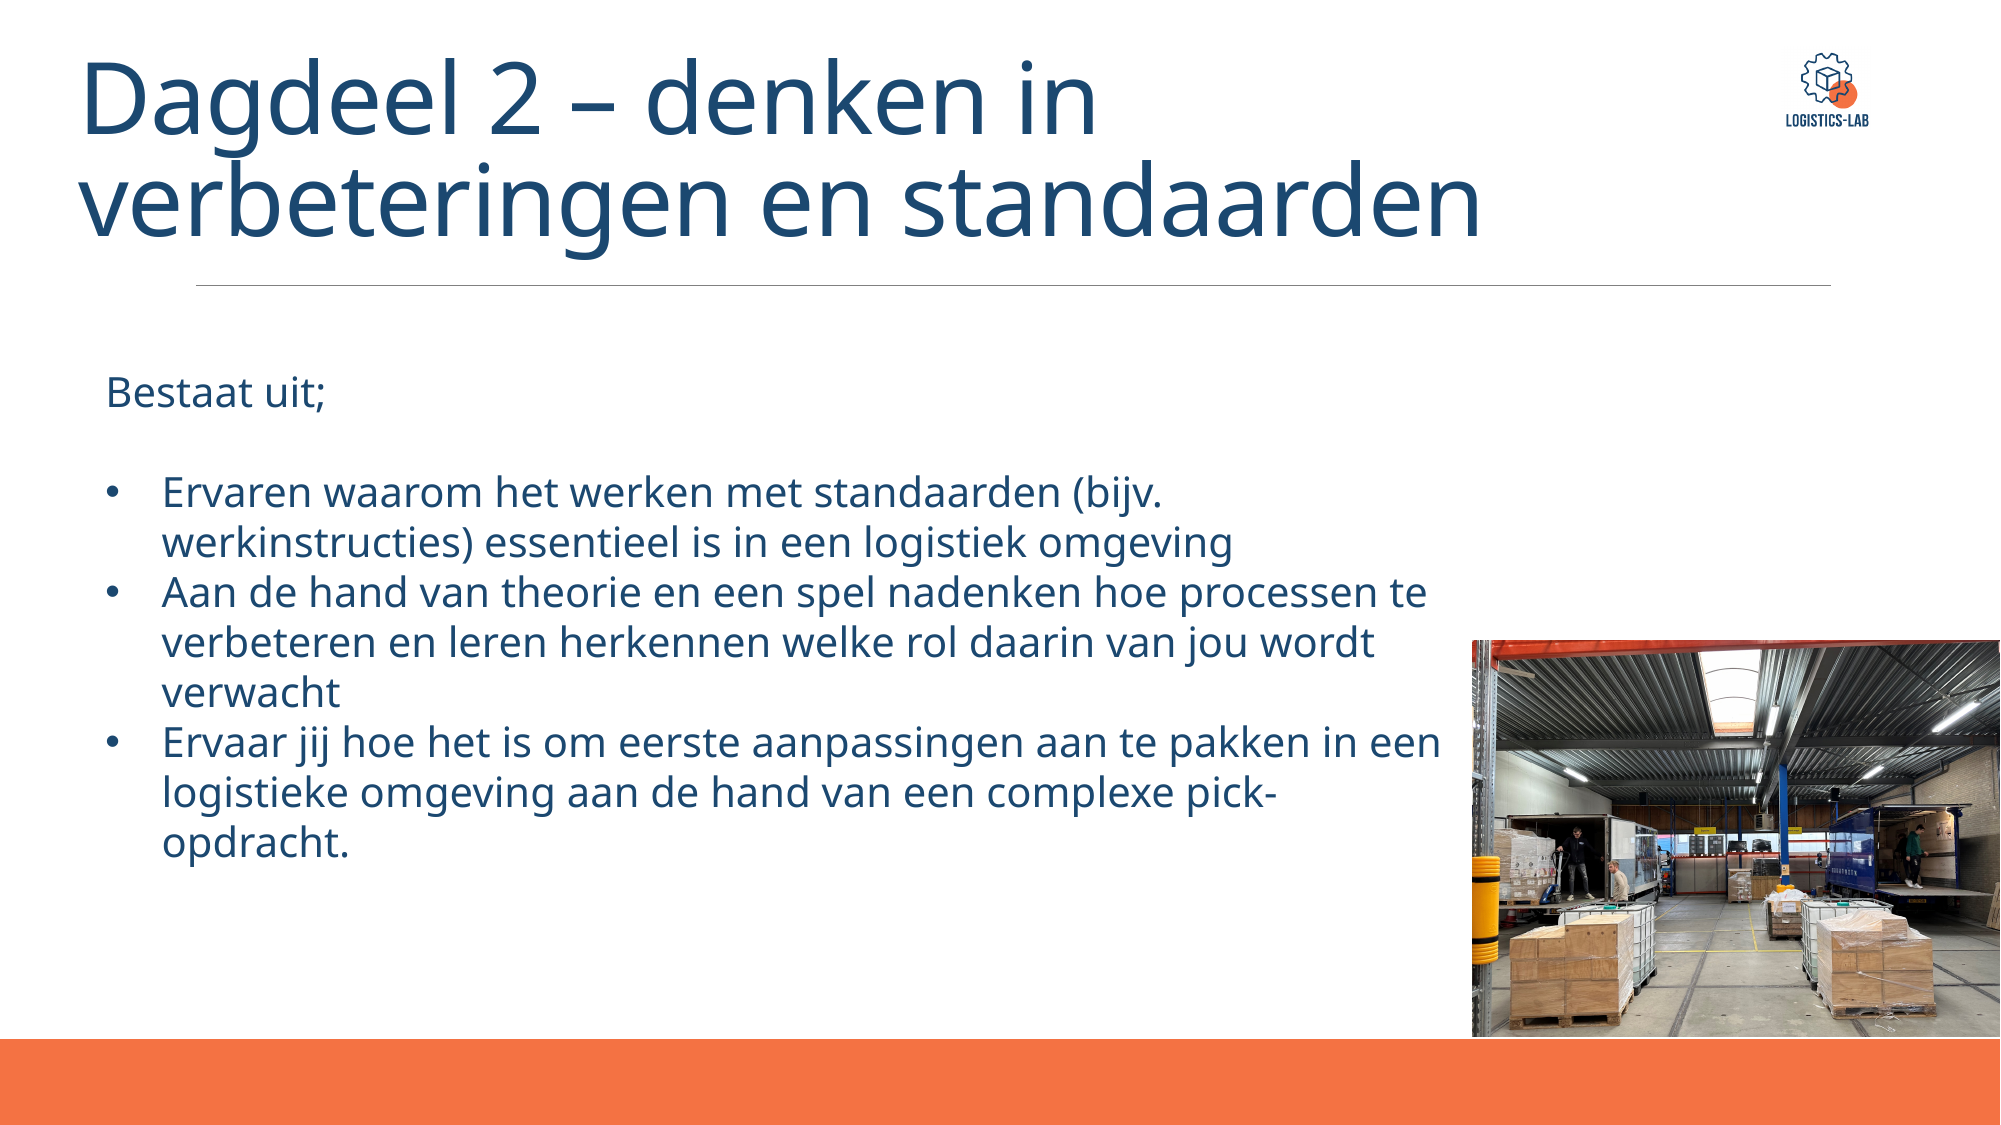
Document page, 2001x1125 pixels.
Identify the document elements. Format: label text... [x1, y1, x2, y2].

title Dagdeel 2 – denken in verbeteringen en standaarden [76, 51, 1492, 258]
text_box Bestaat uit; Ervaren waarom het werken met standaarden (bijv. werkinstructies) essentieel is in een logistiek omgeving Aan de hand van theorie en een spel nadenken hoe processen te verbeteren en leren herkennen welke rol daarin van jou wordt verwacht Ervaar jij hoe het is om eerste aanpassingen aan te pakken in een logistieke omgeving aan de hand van een complexe pick-opdracht. [90, 358, 1459, 974]
picture [1780, 45, 1872, 131]
text_box [76, 322, 1430, 449]
picture [1471, 639, 2000, 1038]
